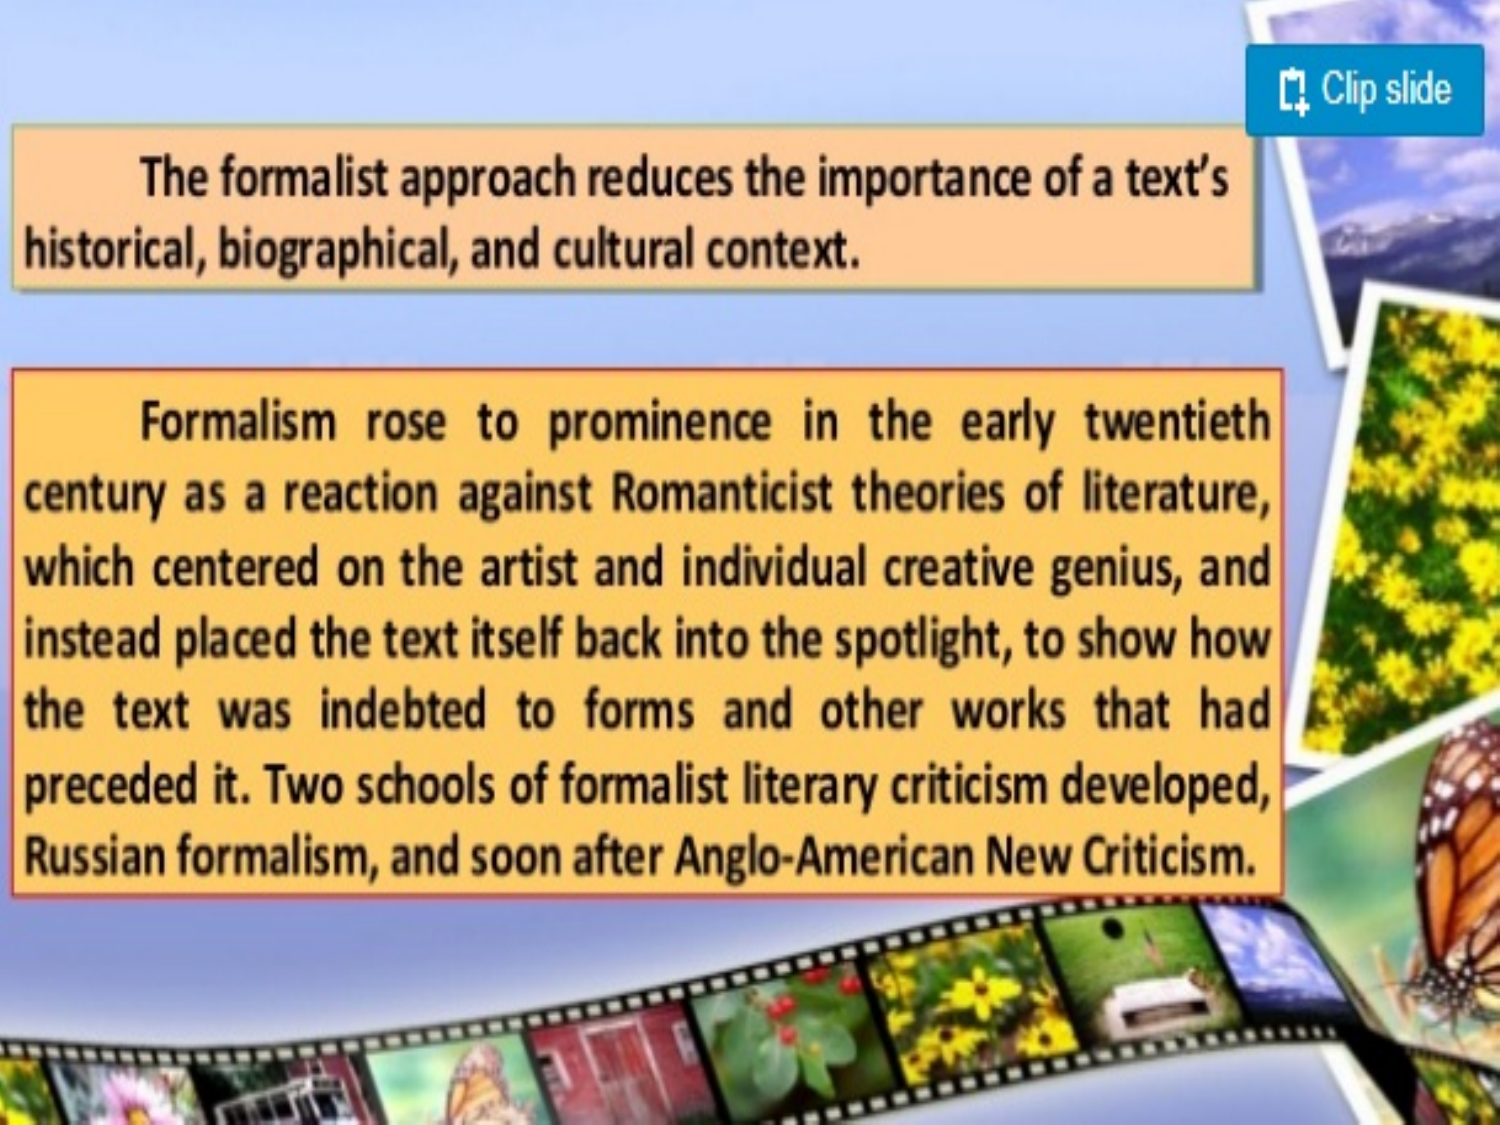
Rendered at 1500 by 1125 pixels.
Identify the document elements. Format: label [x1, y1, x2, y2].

list [0, 0, 1500, 1125]
